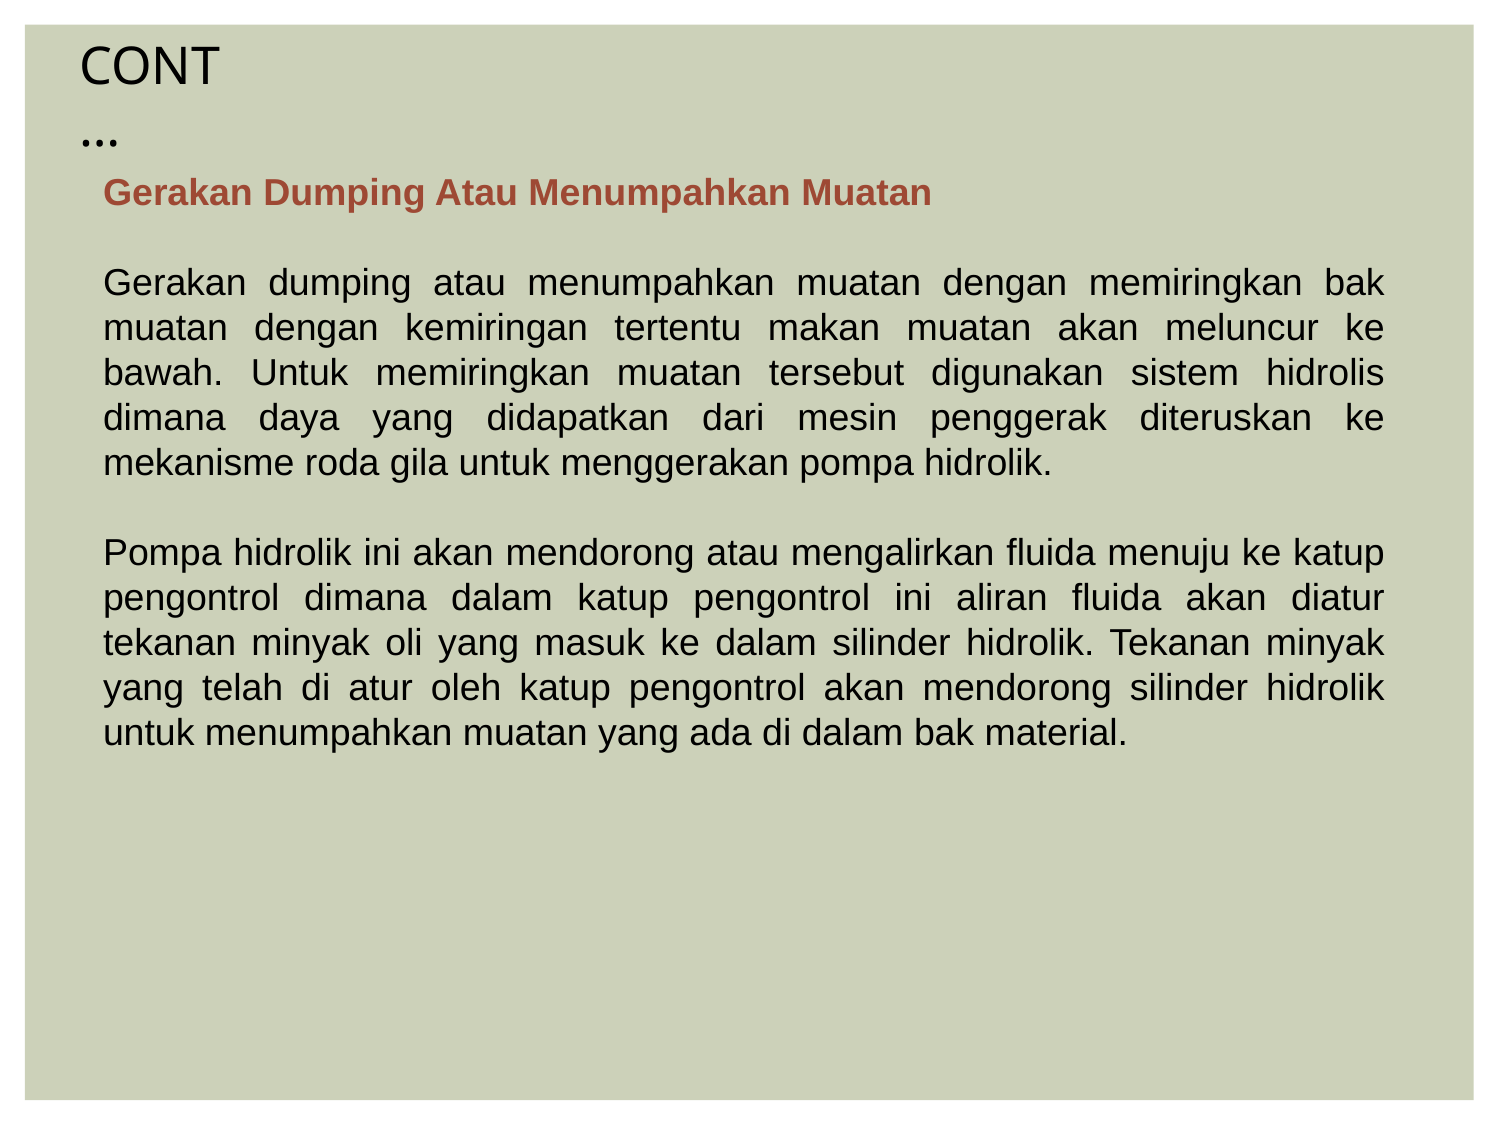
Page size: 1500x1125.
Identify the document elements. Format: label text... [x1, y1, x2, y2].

text_box CONT… [64, 24, 266, 165]
text_box Gerakan Dumping Atau Menumpahkan Muatan Gerakan dumping atau menumpahkan muatan dengan memiringkan bak muatan dengan kemiringan tertentu makan muatan akan meluncur ke bawah. Untuk memiringkan muatan tersebut digunakan sistem hidrolis dimana daya yang didapatkan dari mesin penggerak diteruskan ke mekanisme roda gila untuk menggerakan pompa hidrolik. Pompa hidrolik ini akan mendorong atau mengalirkan fluida menuju ke katup pengontrol dimana dalam katup pengontrol ini aliran fluida akan diatur tekanan minyak oli yang masuk ke dalam silinder hidrolik. Tekanan minyak yang telah di atur oleh katup pengontrol akan mendorong silinder hidrolik untuk menumpahkan muatan yang ada di dalam bak material. [88, 160, 1400, 761]
